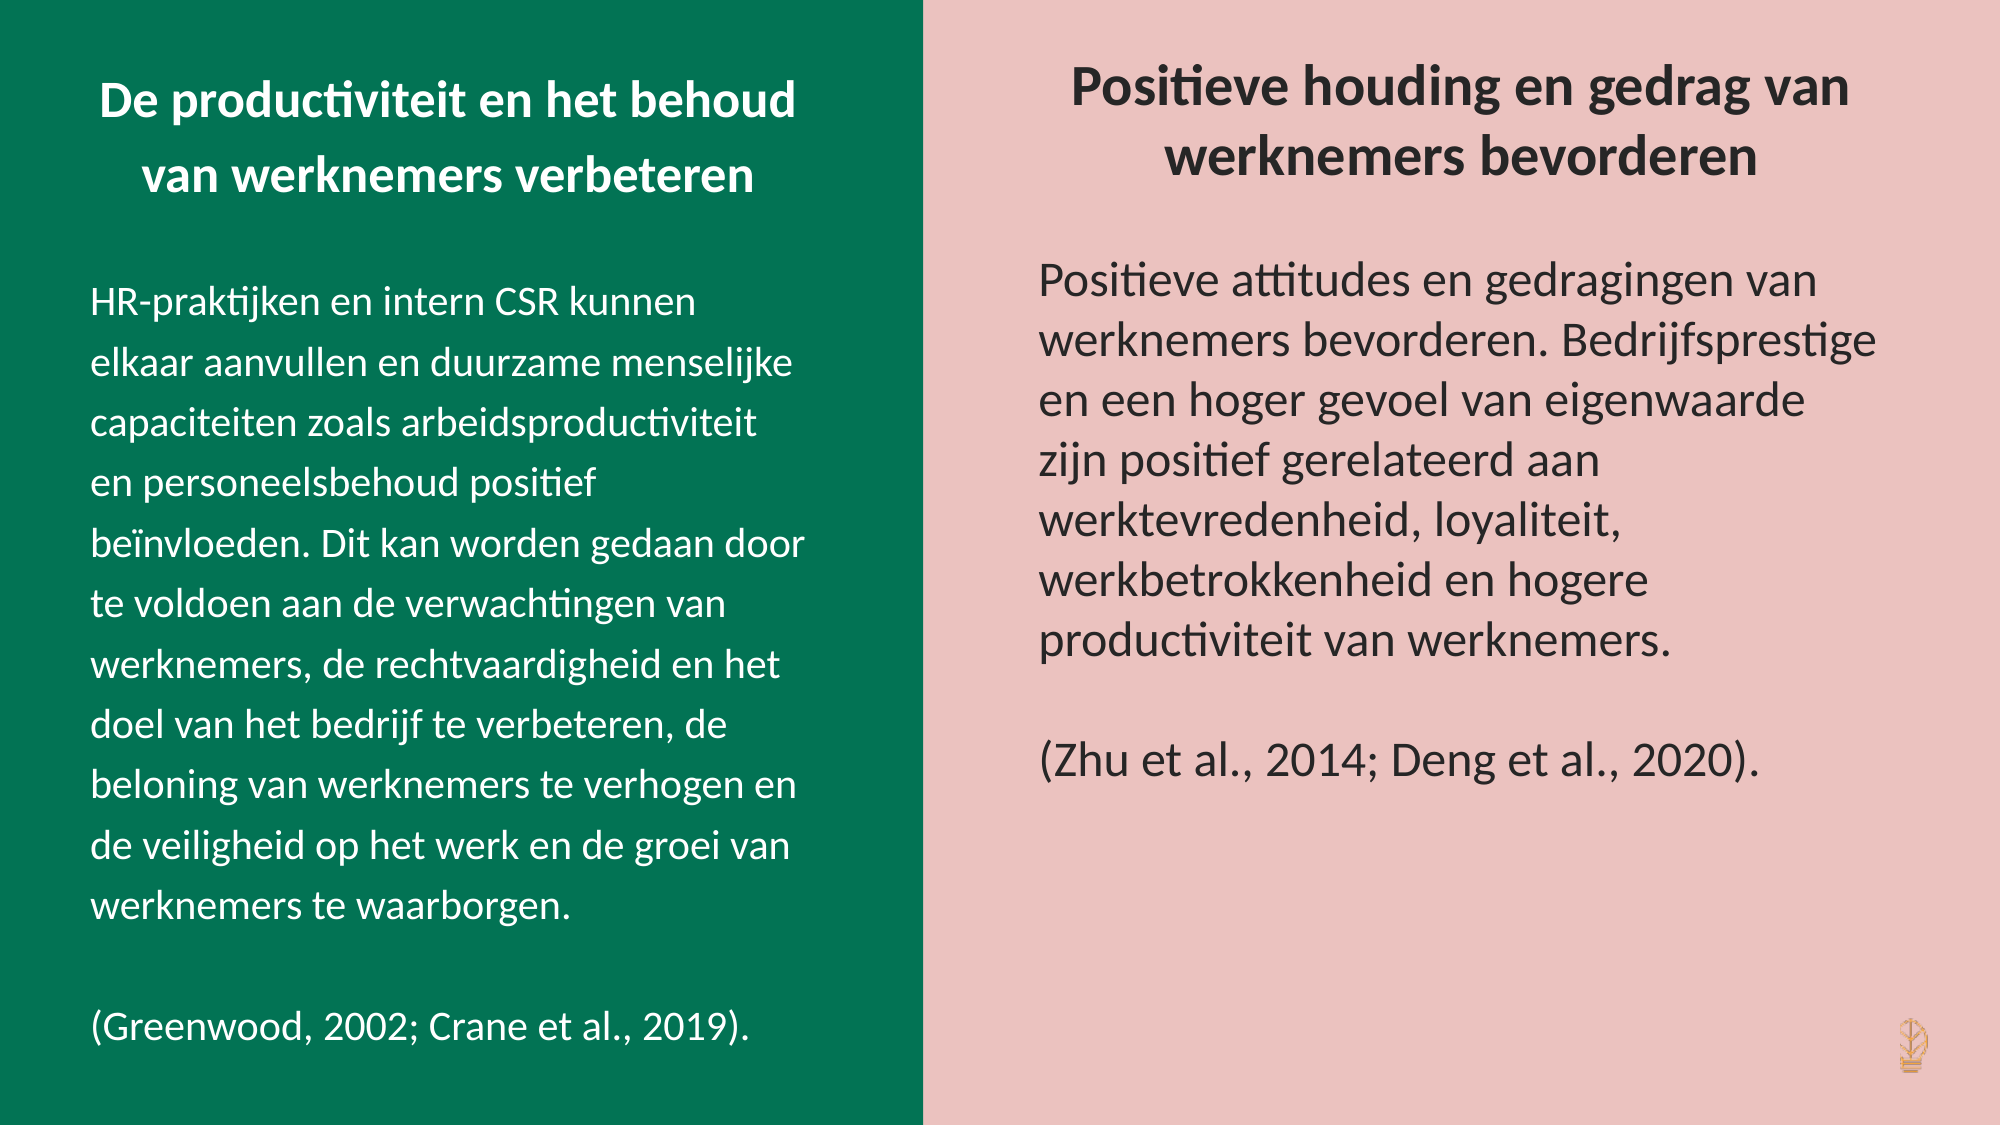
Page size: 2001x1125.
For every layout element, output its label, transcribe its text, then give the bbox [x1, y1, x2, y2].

list De productiviteit en het behoud van werknemers verbeteren HR-praktijken en intern CSR kunnen elkaar aanvullen en duurzame menselijke capaciteiten zoals arbeidsproductiviteit en personeelsbehoud positief beïnvloeden. Dit kan worden gedaan door te voldoen aan de verwachtingen van werknemers, de rechtvaardigheid en het doel van het bedrijf te verbeteren, de beloning van werknemers te verhogen en de veiligheid op het werk en de groei van werknemers te waarborgen. (Greenwood, 2002; Crane et al., 2019). [75, 44, 822, 1105]
text_box Positieve houding en gedrag van werknemers bevorderen Positieve attitudes en gedragingen van werknemers bevorderen. Bedrijfsprestige en een hoger gevoel van eigenwaarde zijn positief gerelateerd aan werktevredenheid, loyaliteit, werkbetrokkenheid en hogere productiviteit van werknemers. (Zhu et al., 2014; Deng et al., 2020). [1023, 39, 1900, 1100]
picture [1900, 1005, 1937, 1086]
